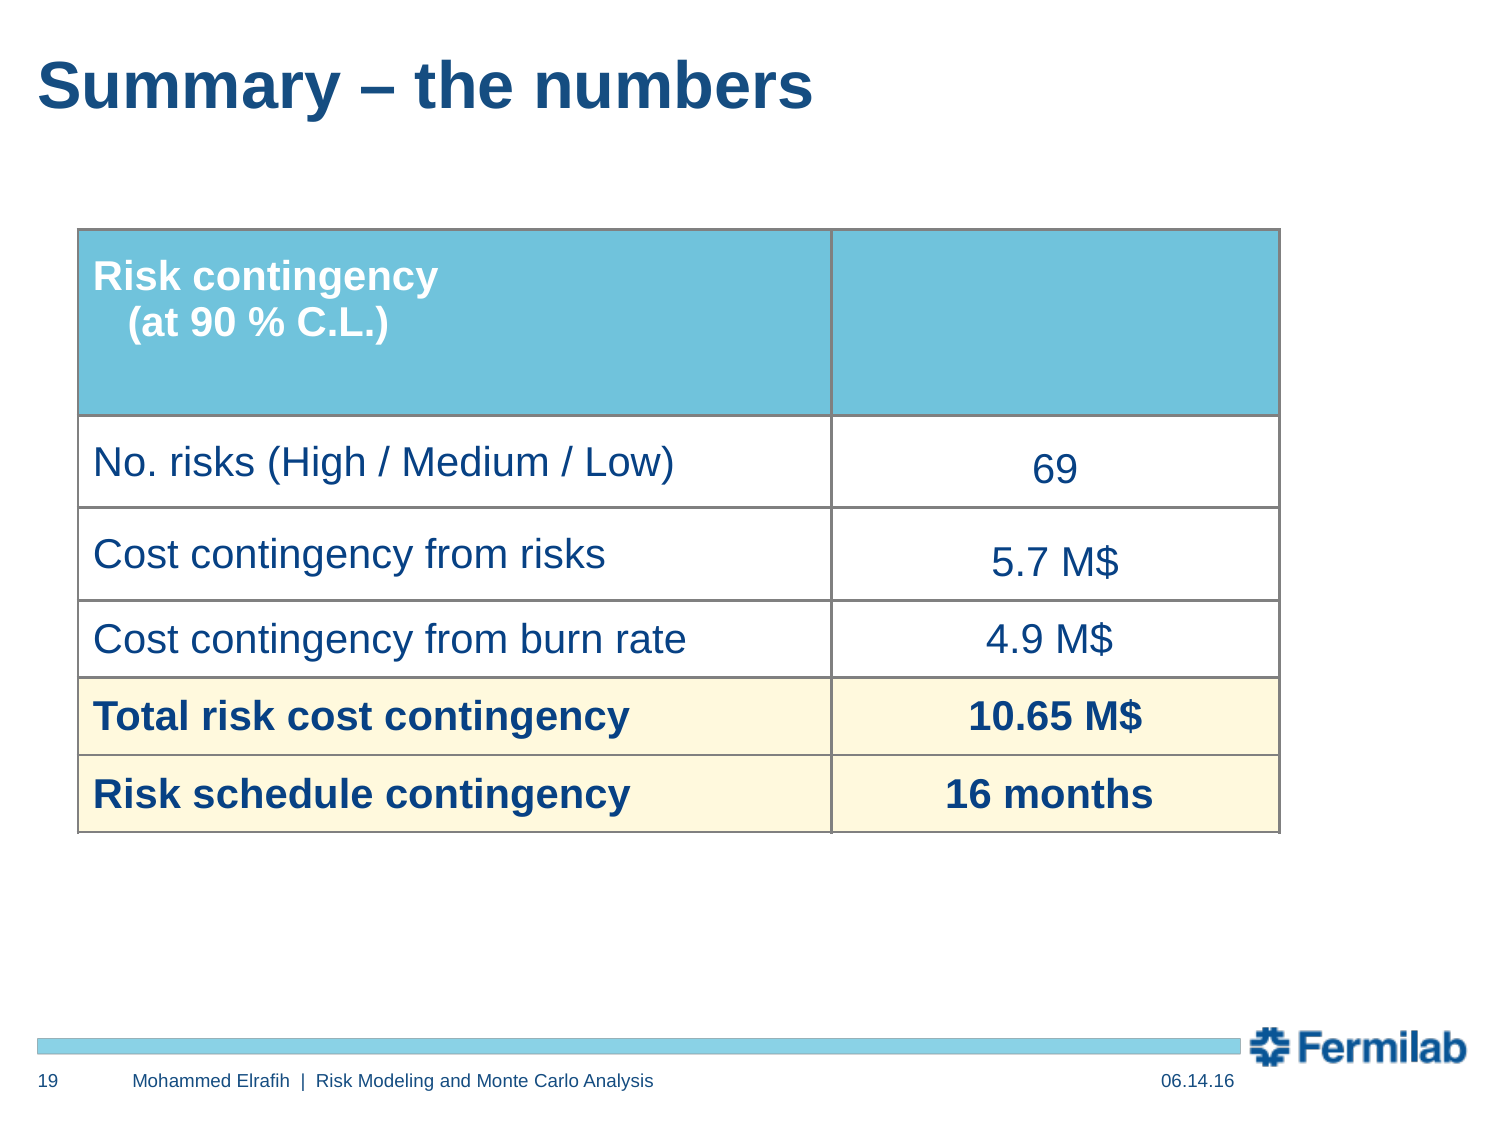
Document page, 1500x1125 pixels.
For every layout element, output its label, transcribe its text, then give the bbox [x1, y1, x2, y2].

table_cell 4.9 M$ [833, 602, 1278, 676]
footer Mohammed Elrafih | Risk Modeling and Monte Carlo Analysis [132, 1068, 1014, 1109]
table_cell No. risks (High / Medium / Low) [79, 417, 830, 506]
table_cell Cost contingency from burn rate [79, 602, 830, 676]
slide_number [1058, 1068, 1235, 1109]
table_cell 5.7 M$ [833, 509, 1278, 599]
table_header Risk contingency (at 90 % C.L.) [79, 231, 830, 414]
table_cell Cost contingency from risks [79, 509, 830, 599]
table_header [833, 231, 1278, 414]
table_cell 69 [833, 417, 1278, 506]
title Summary – the numbers [37, 17, 1463, 123]
table_cell Risk schedule contingency [79, 756, 830, 831]
table_cell 16 months [833, 756, 1278, 831]
table_cell Total risk cost contingency [79, 679, 830, 754]
slide_number 19 [37, 1068, 111, 1109]
table_cell 10.65 M$ [833, 679, 1278, 754]
